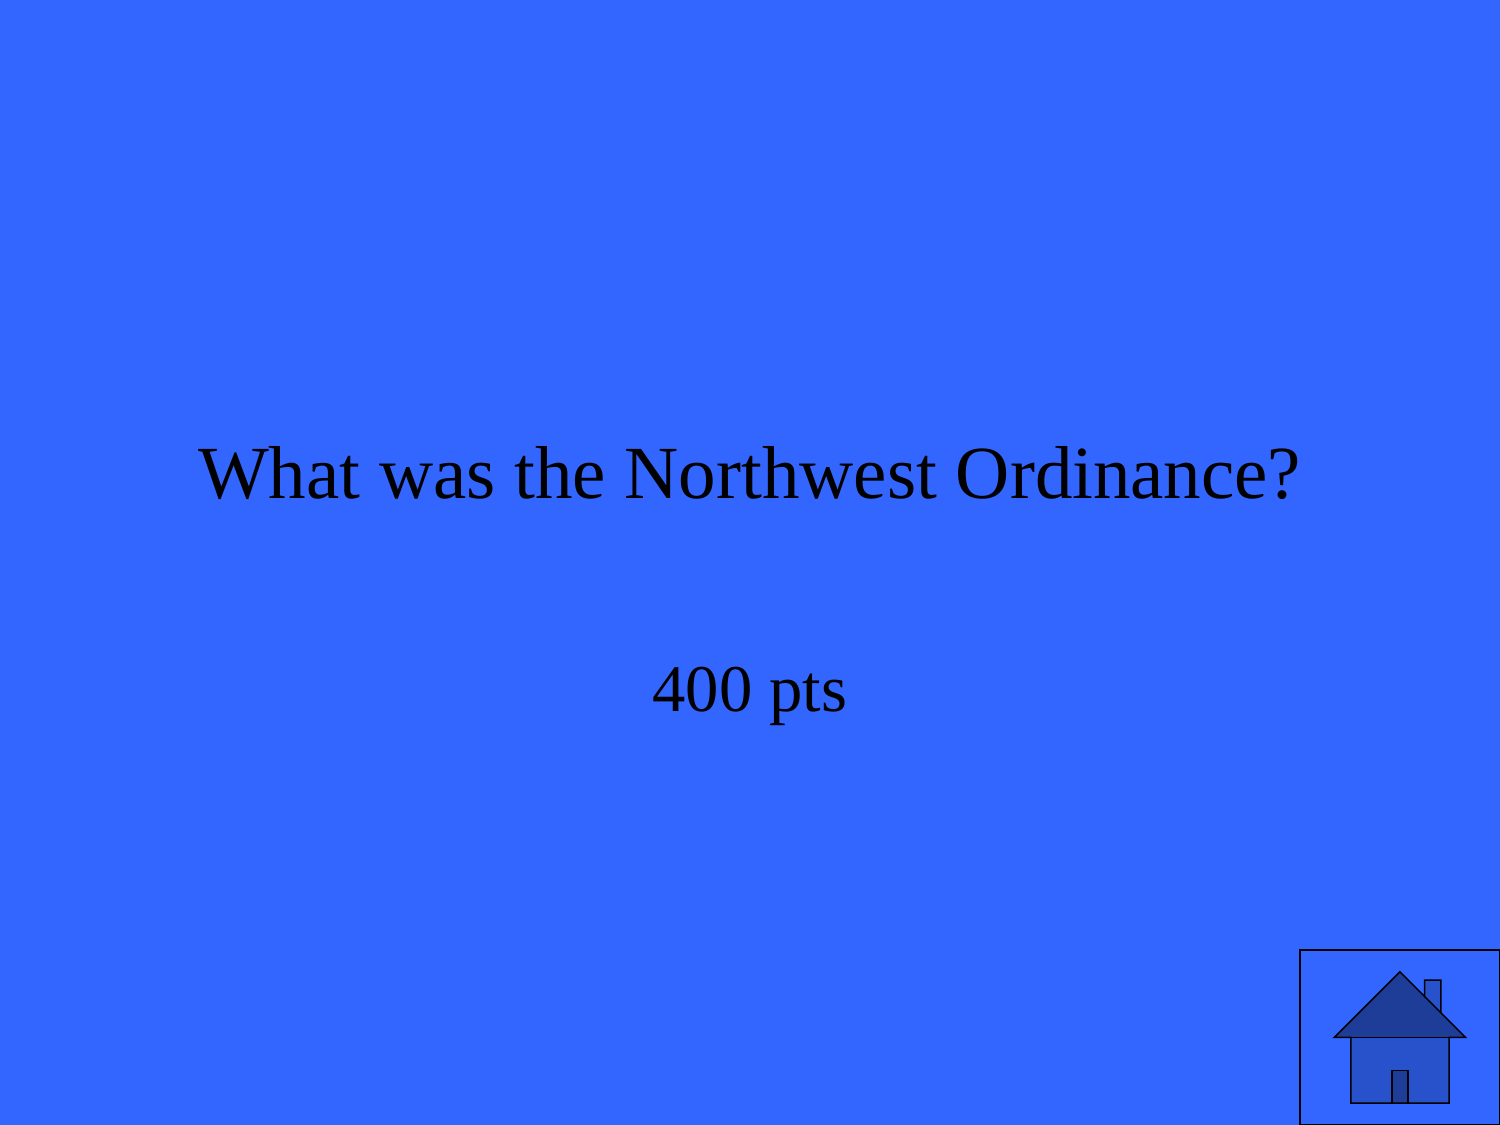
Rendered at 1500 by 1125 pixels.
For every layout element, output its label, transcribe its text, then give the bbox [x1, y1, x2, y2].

title What was the Northwest Ordinance? [112, 374, 1388, 563]
subtitle 400 pts [224, 637, 1276, 926]
text_box [1299, 950, 1500, 1125]
